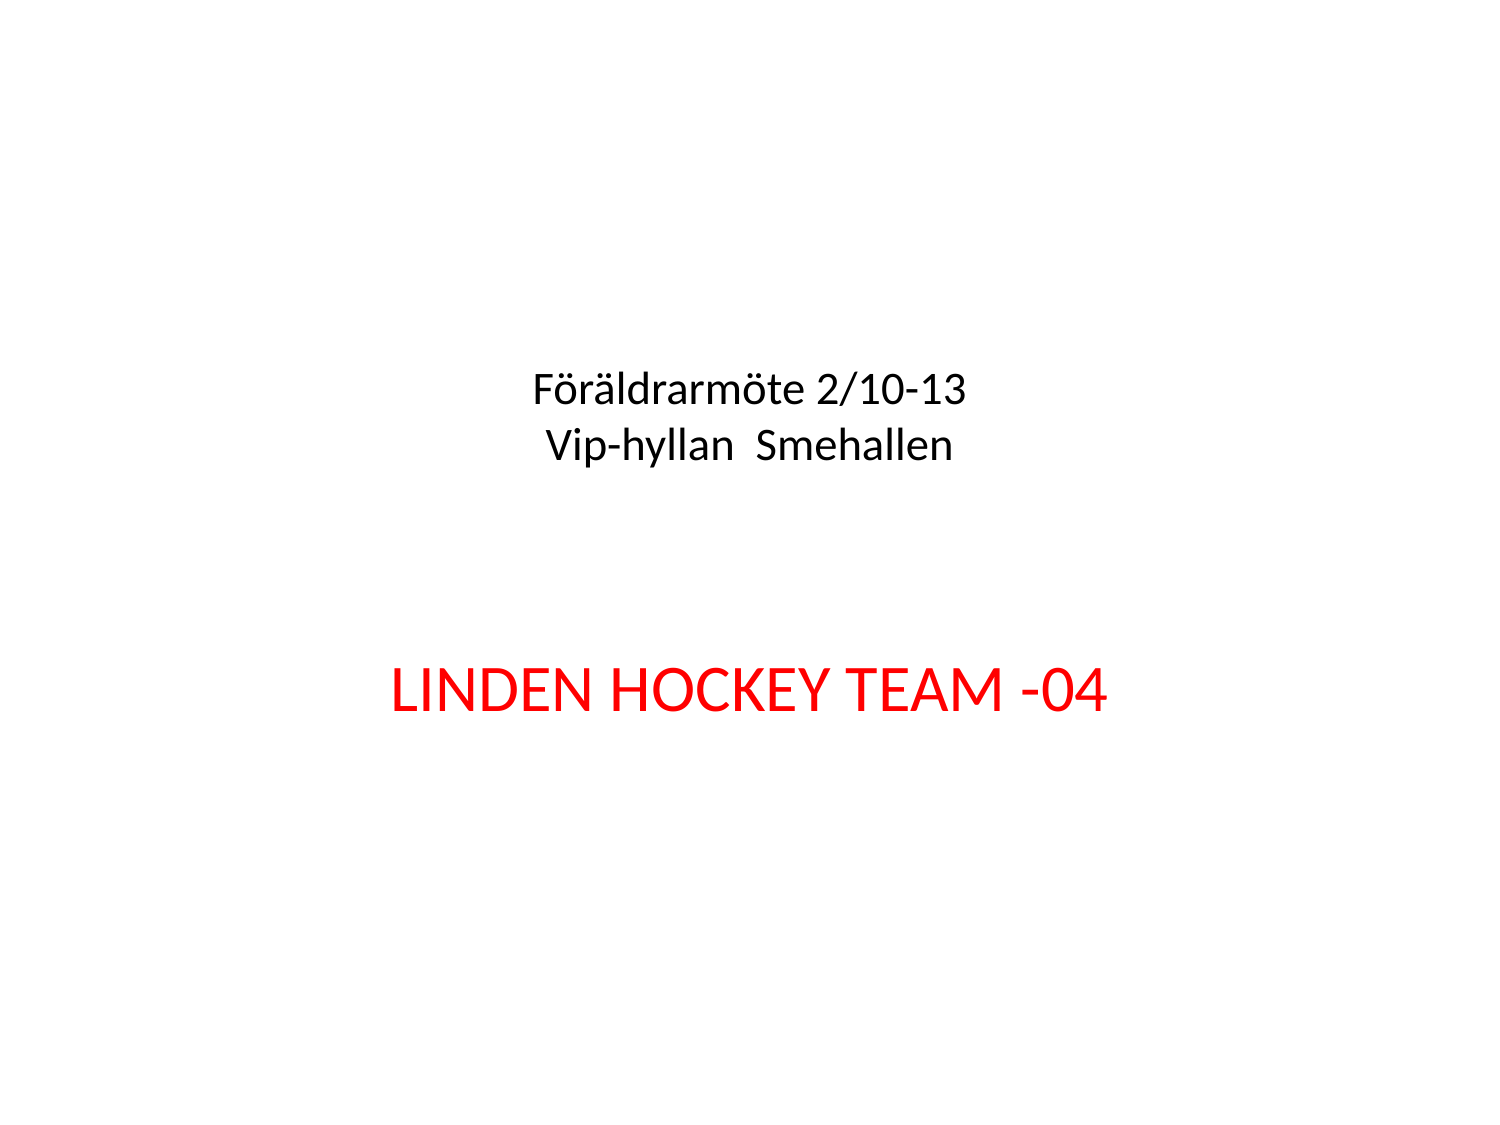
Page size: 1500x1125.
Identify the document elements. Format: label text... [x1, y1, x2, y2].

title Föräldrarmöte 2/10-13 Vip-hyllan Smehallen [112, 349, 1388, 591]
subtitle LINDEN HOCKEY TEAM -04 [225, 637, 1275, 925]
